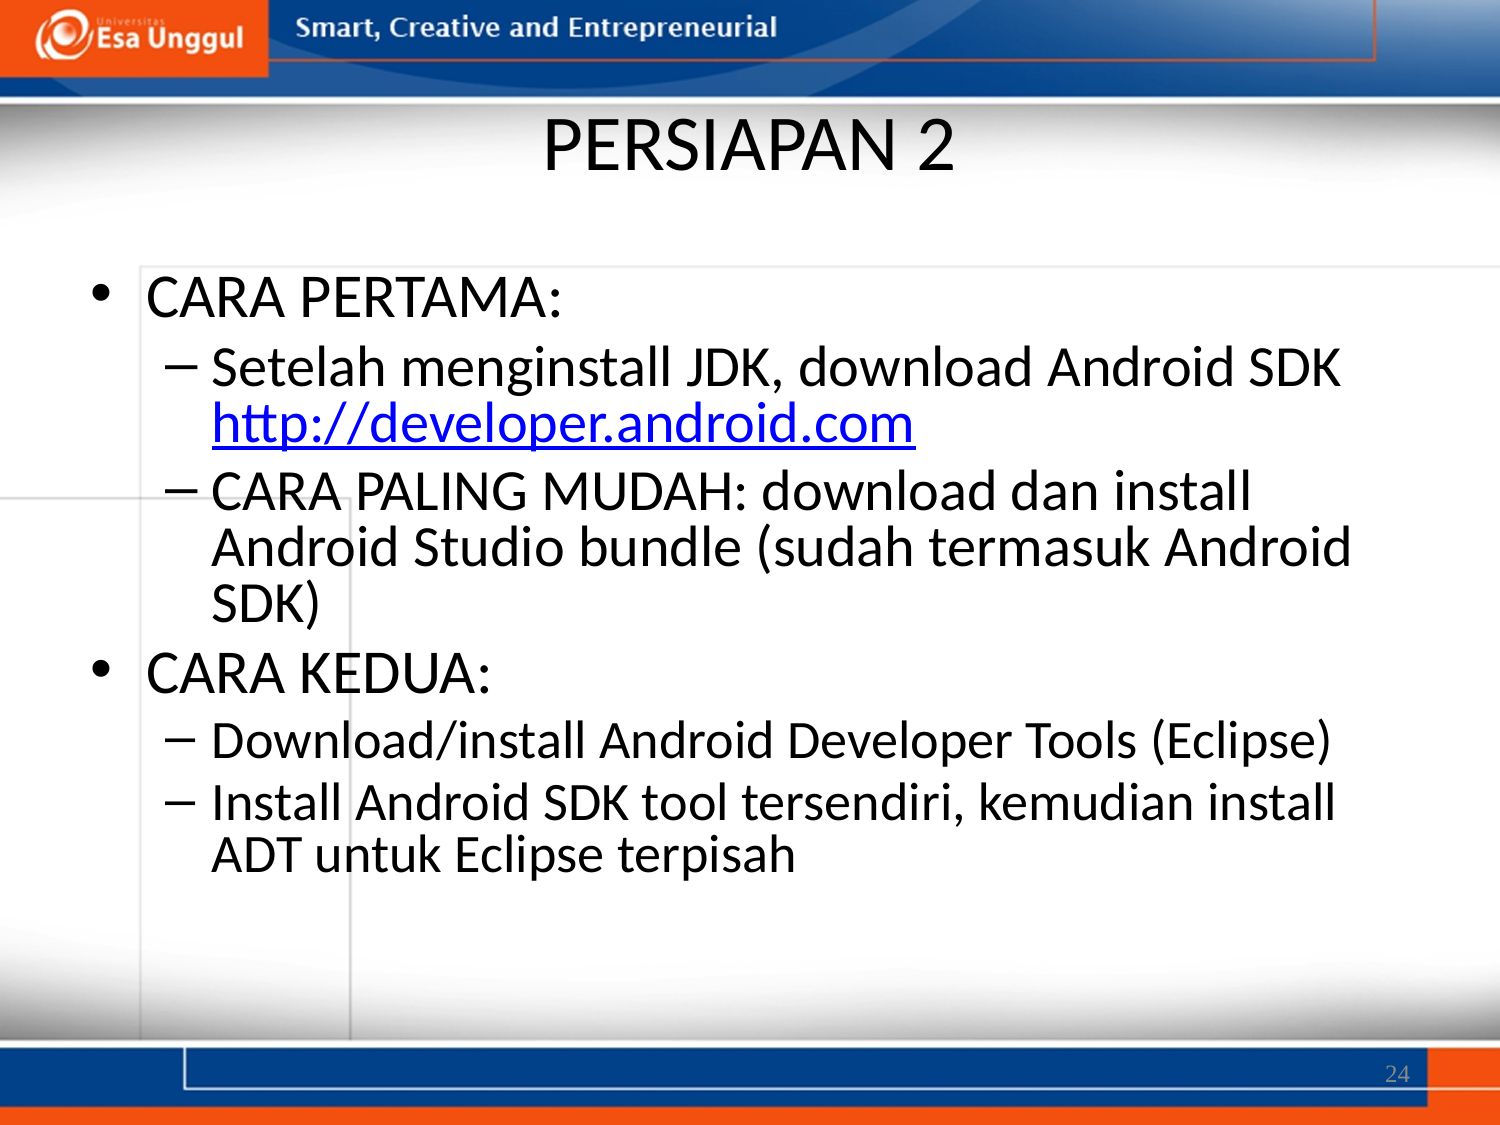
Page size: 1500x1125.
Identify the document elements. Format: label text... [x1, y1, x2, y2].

picture [0, 0, 1500, 1125]
slide_number 24 [1074, 1042, 1425, 1103]
title PERSIAPAN 2 [75, 45, 1425, 233]
list CARA PERTAMA: Setelah menginstall JDK, download Android SDK http://developer.android.com CARA PALING MUDAH: download dan install Android Studio bundle (sudah termasuk Android SDK) CARA KEDUA: Download/install Android Developer Tools (Eclipse) Install Android SDK tool tersendiri, kemudian install ADT untuk Eclipse terpisah [75, 262, 1425, 1005]
